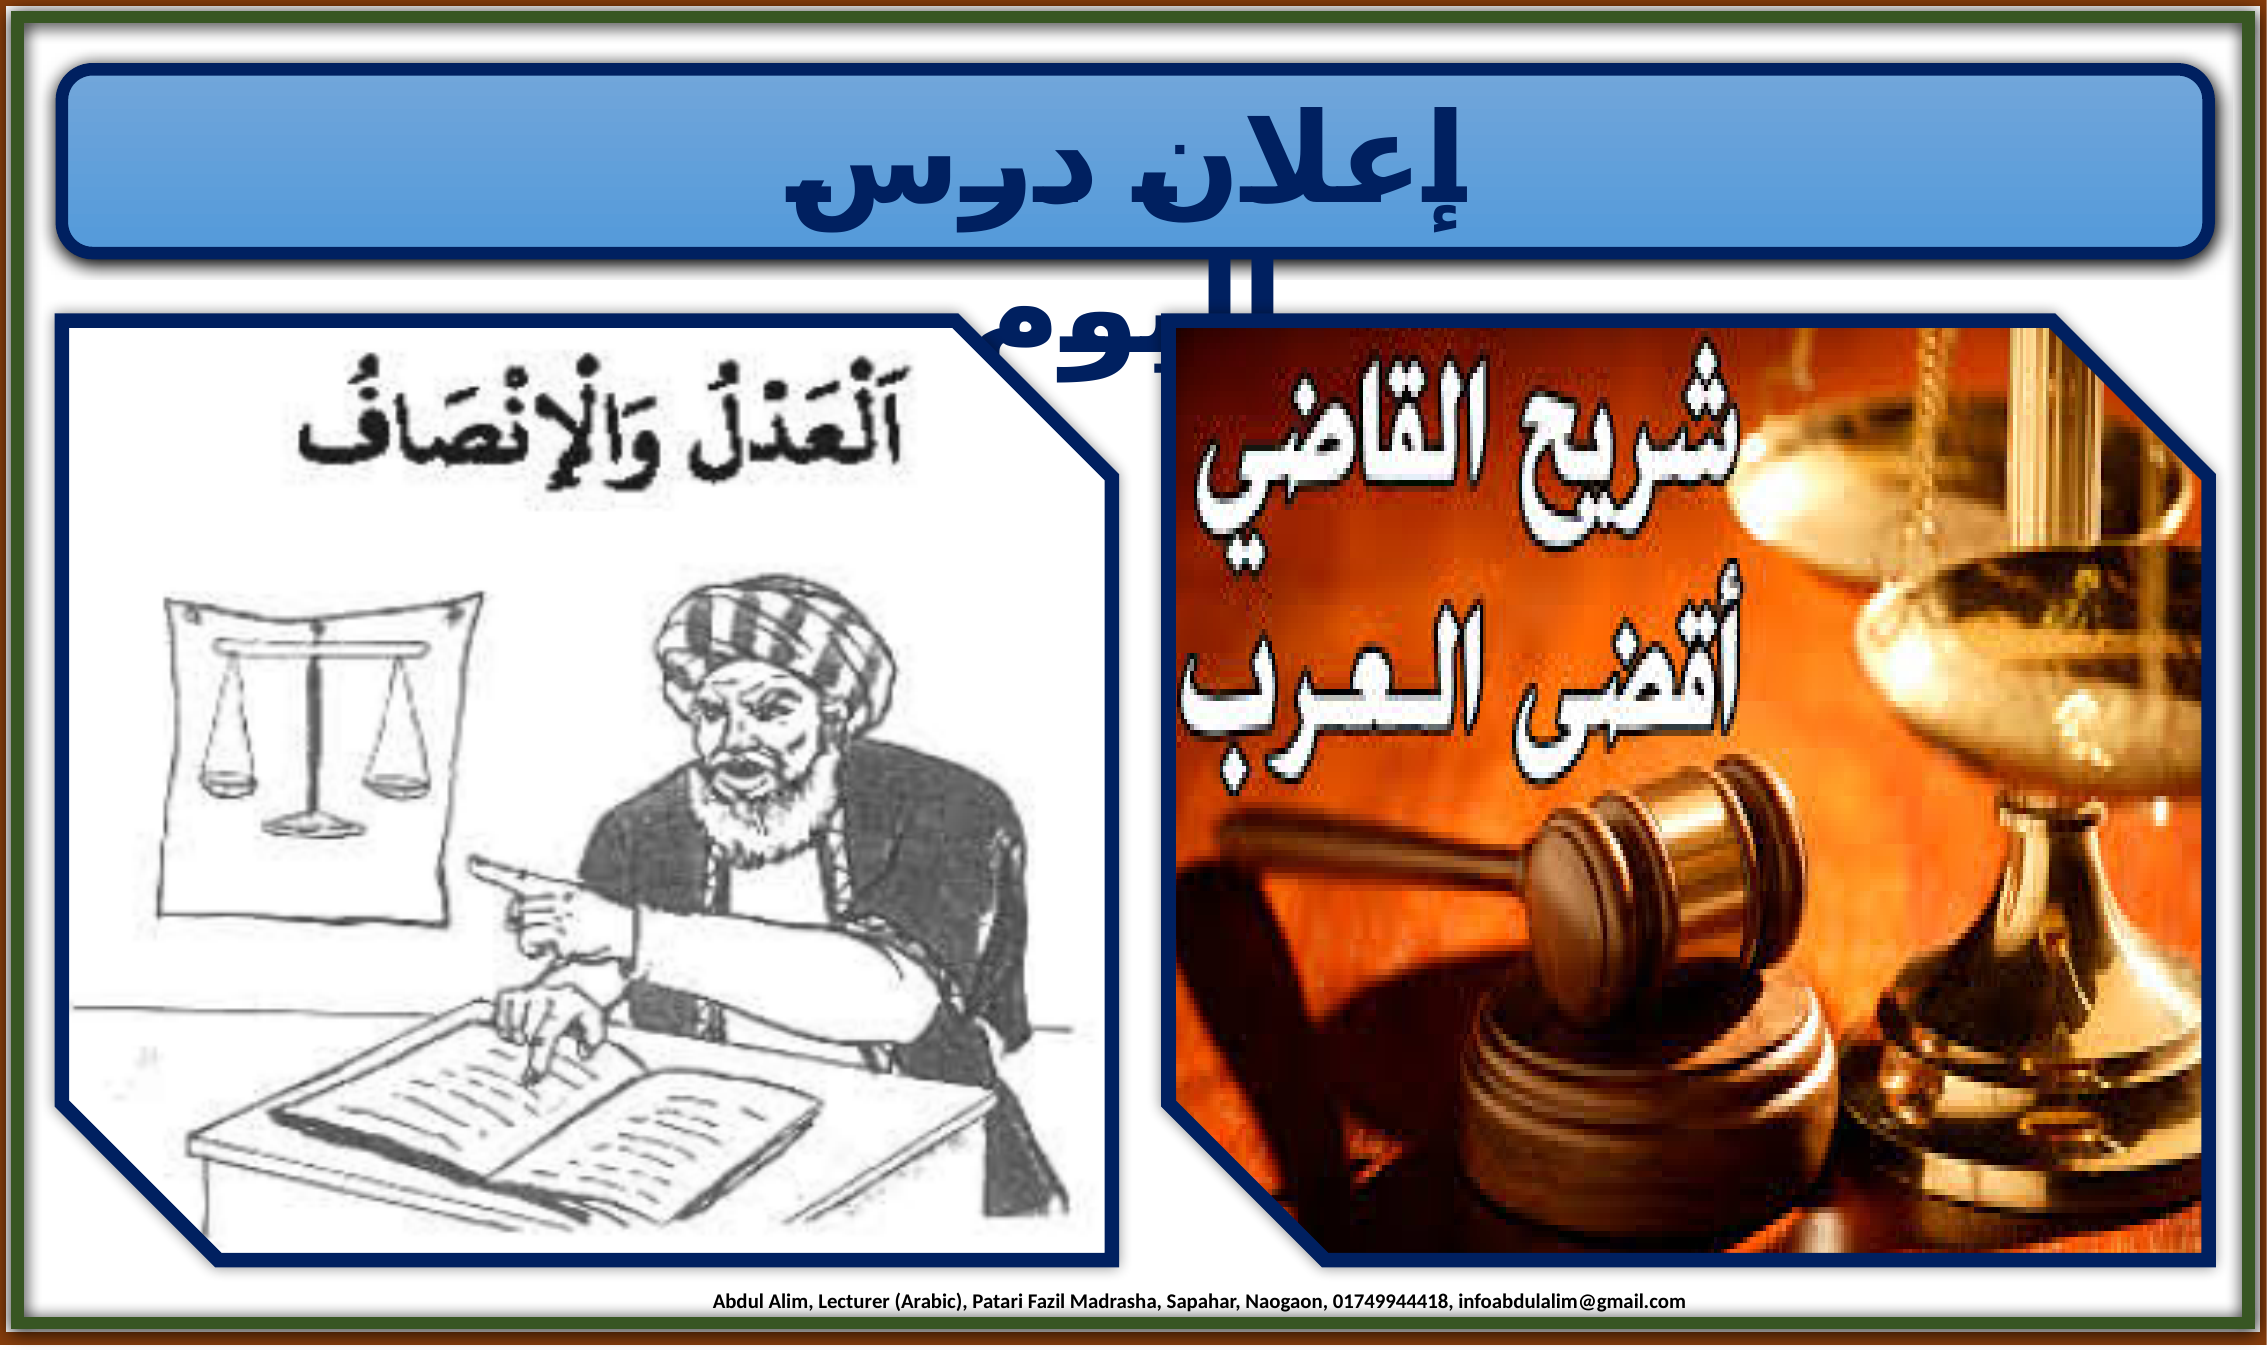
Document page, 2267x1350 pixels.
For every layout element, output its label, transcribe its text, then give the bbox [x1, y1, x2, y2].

text_box إعلان درس اليوم [689, 69, 1566, 385]
text_box [61, 69, 689, 254]
picture [61, 320, 1112, 1261]
picture [1168, 320, 2209, 1261]
text_box [1566, 69, 2209, 254]
